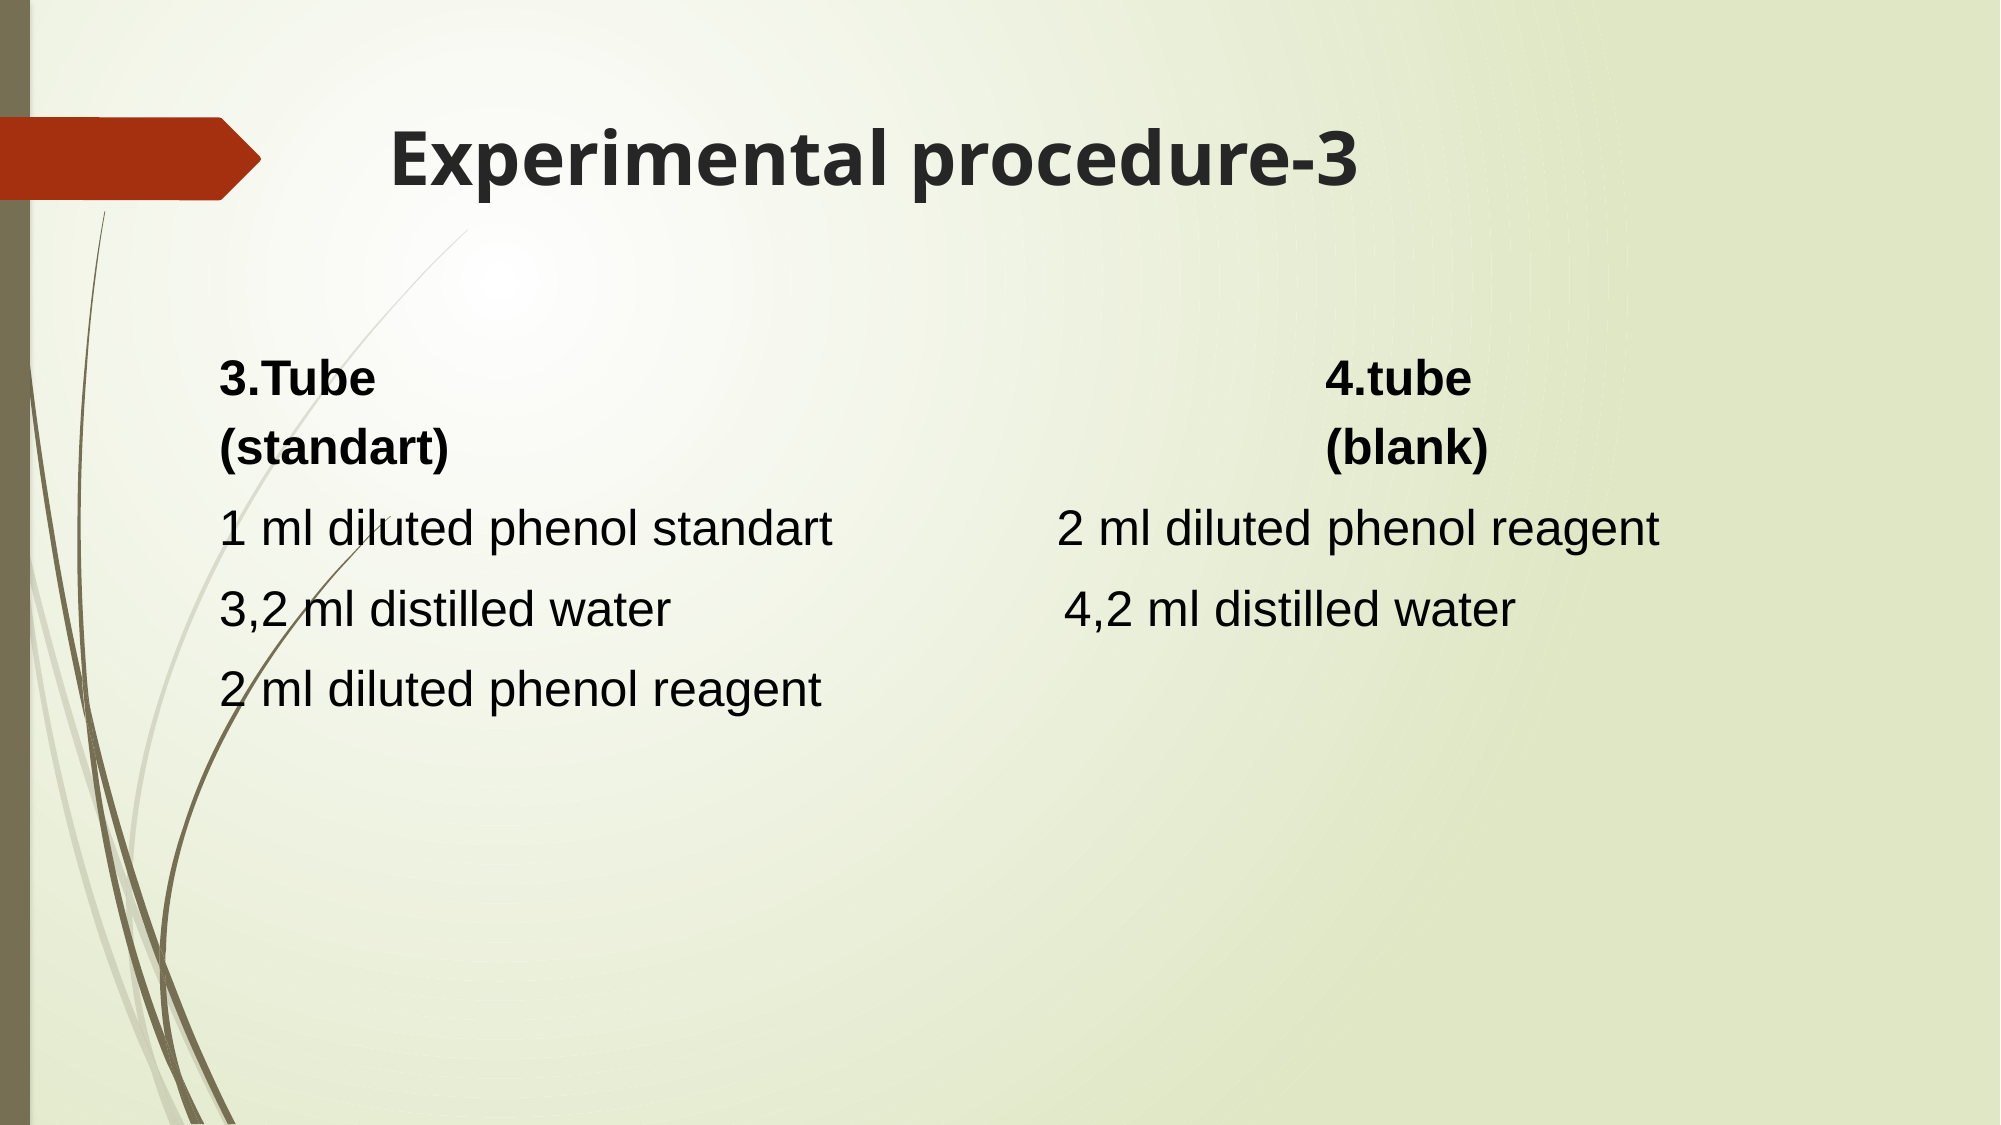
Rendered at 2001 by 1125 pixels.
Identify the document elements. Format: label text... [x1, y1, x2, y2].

title Experimental procedure-3 [373, 102, 1888, 313]
list 3.Tube 4.tube (standart) (blank) 1 ml diluted phenol standart 2 ml diluted phenol reagent 3,2 ml distilled water 4,2 ml distilled water 2 ml diluted phenol reagent [204, 350, 1888, 970]
